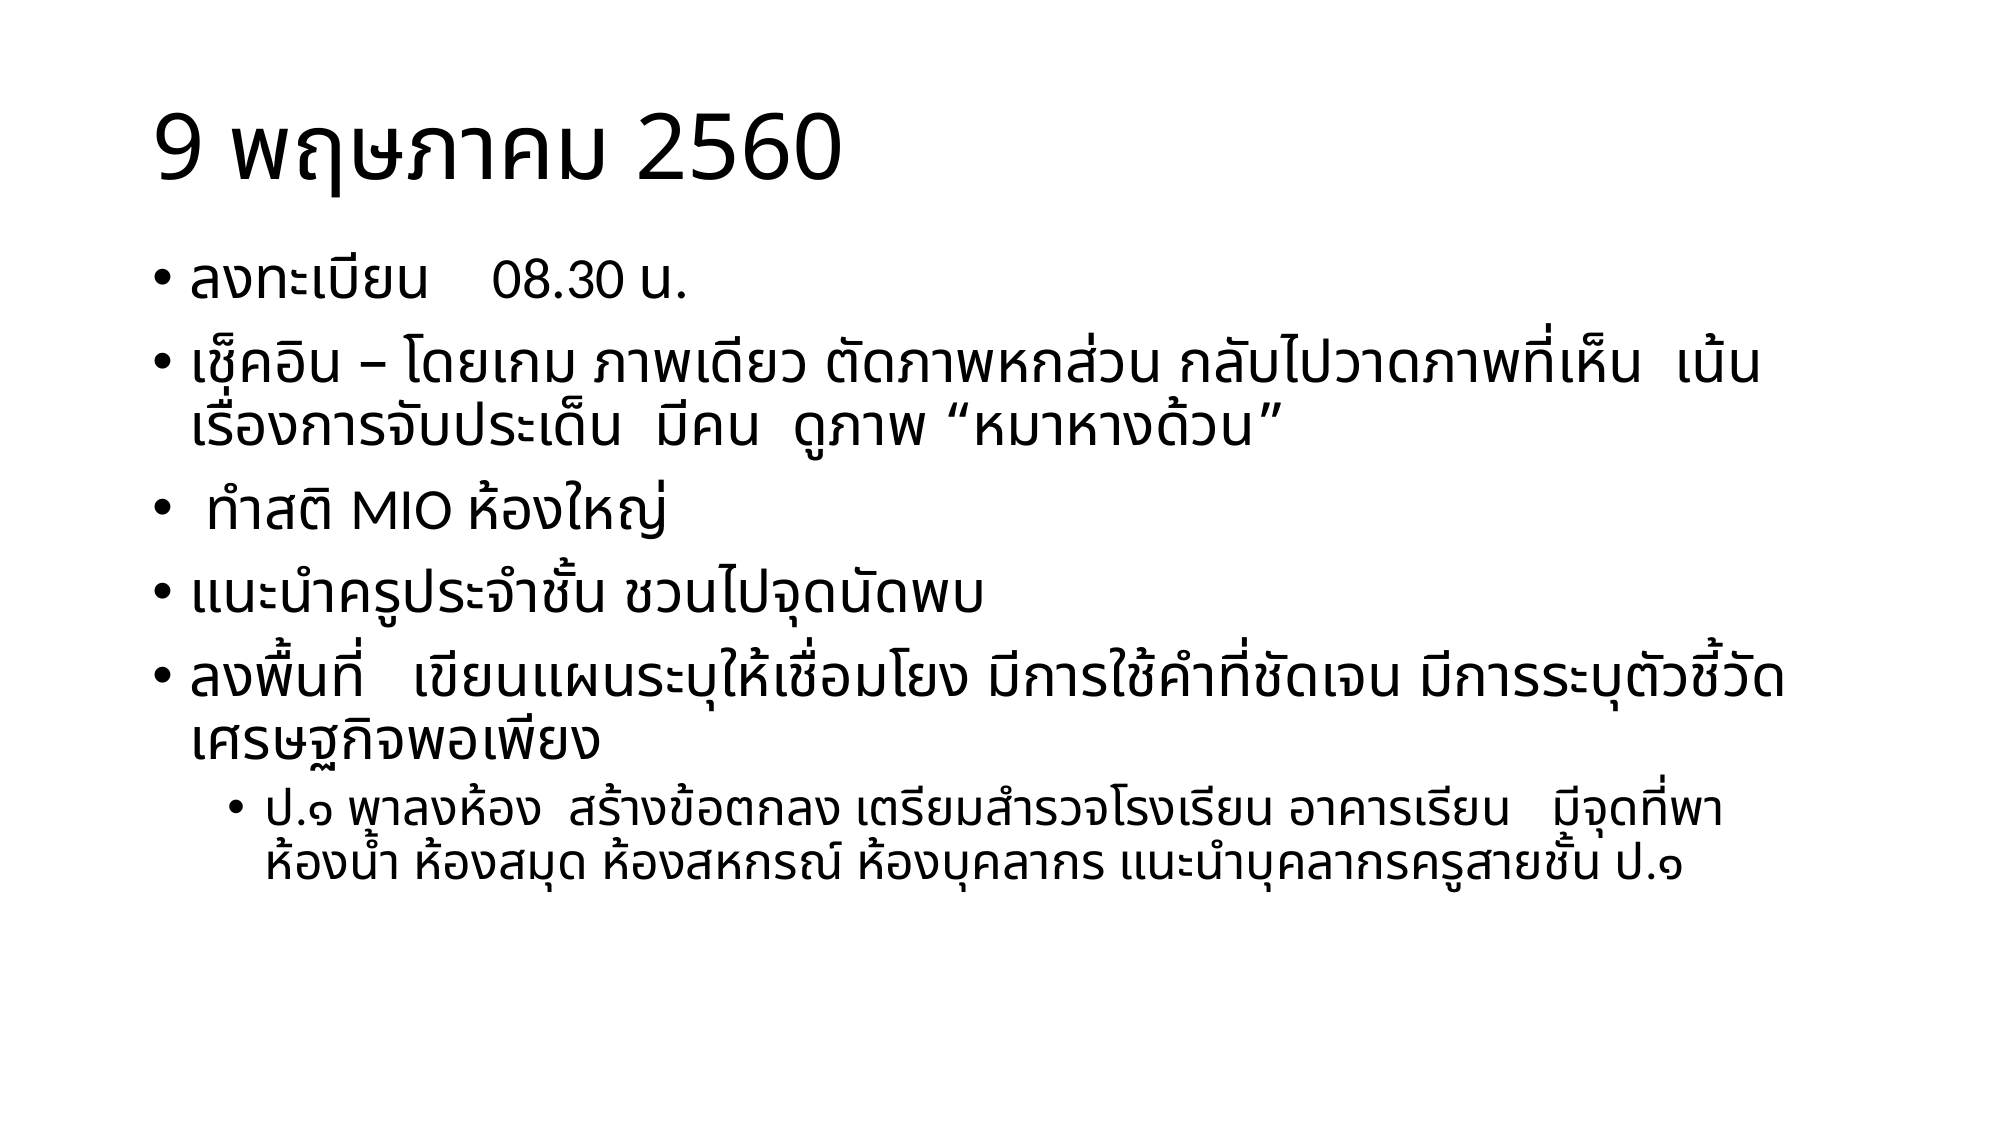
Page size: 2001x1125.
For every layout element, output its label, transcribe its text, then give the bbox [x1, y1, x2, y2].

title 9 พฤษภาคม 2560 [137, 59, 1863, 240]
list ลงทะเบียน 08.30 น. เช็คอิน – โดยเกม ภาพเดียว ตัดภาพหกส่วน กลับไปวาดภาพที่เห็น เน้นเรื่องการจับประเด็น มีคน ดูภาพ “หมาหางด้วน” ทำสติ MIO ห้องใหญ่ แนะนำครูประจำชั้น ชวนไปจุดนัดพบ ลงพื้นที่ เขียนแผนระบุให้เชื่อมโยง มีการใช้คำที่ชัดเจน มีการระบุตัวชี้วัดเศรษฐกิจพอเพียง ป.๑ พาลงห้อง สร้างข้อตกลง เตรียมสำรวจโรงเรียน อาคารเรียน มีจุดที่พา ห้องน้ำ ห้องสมุด ห้องสหกรณ์ ห้องบุคลากร แนะนำบุคลากรครูสายชั้น ป.๑ [137, 240, 1863, 1014]
